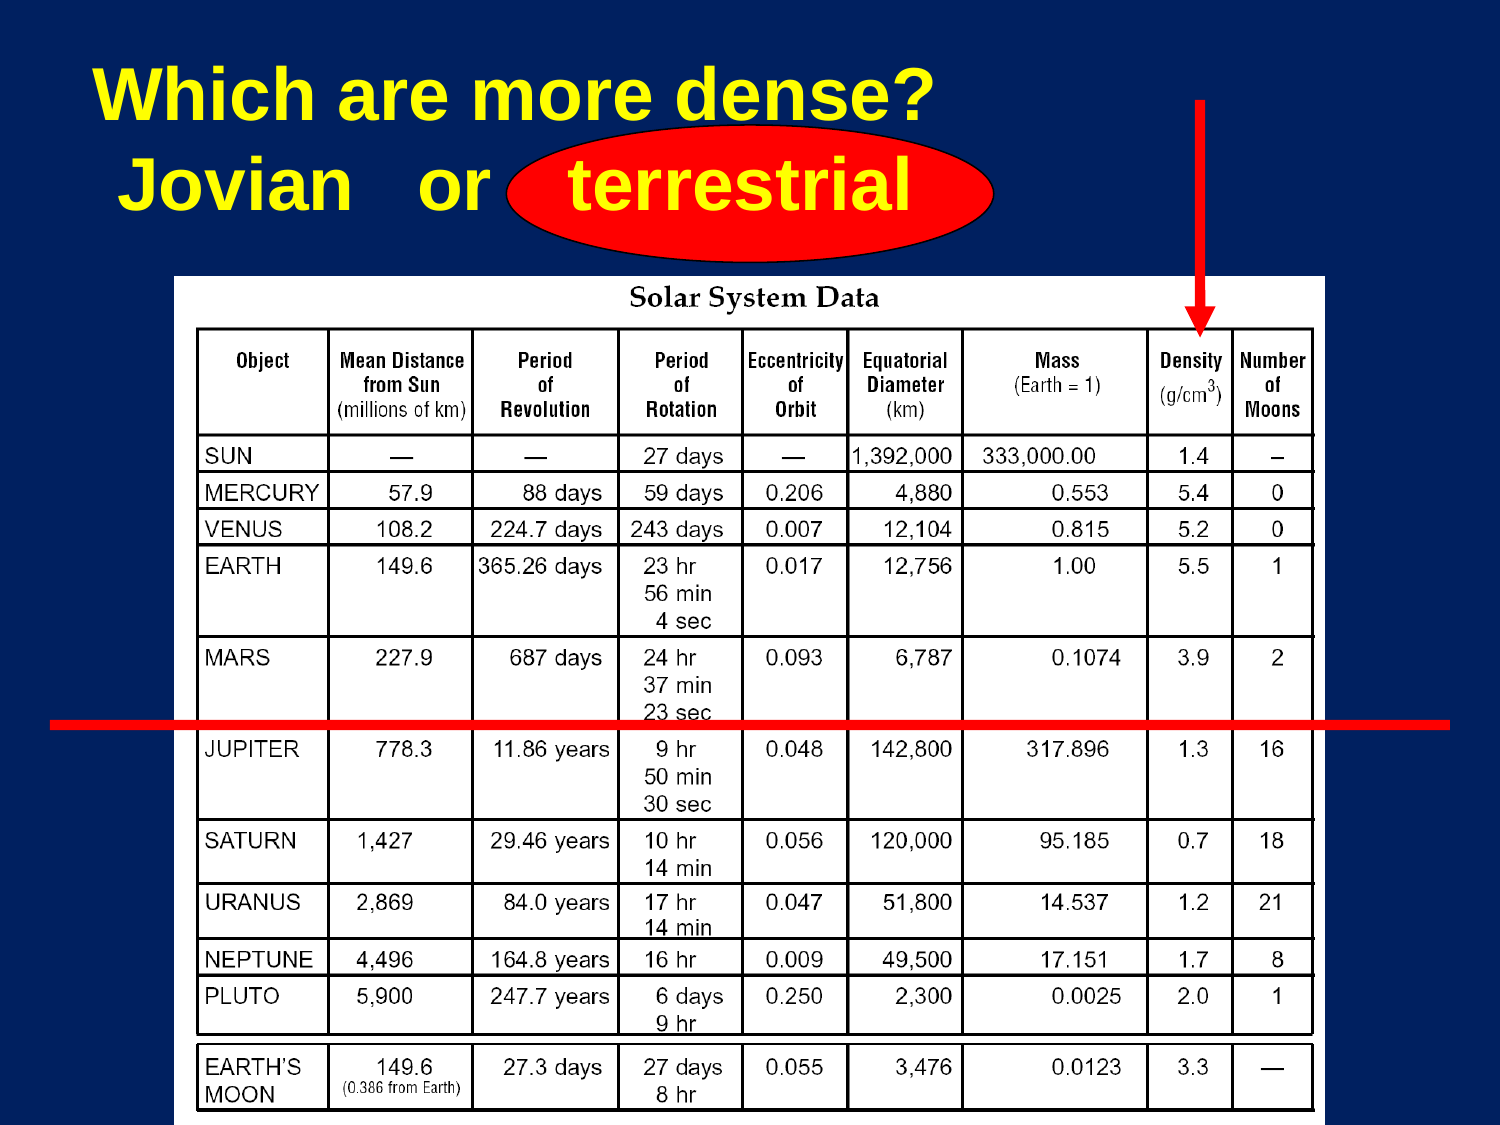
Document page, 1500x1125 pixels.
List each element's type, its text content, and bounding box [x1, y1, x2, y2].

text_box Which are more dense? Jovian or terrestrial [49, 37, 981, 233]
text_box [550, 233, 950, 263]
text_box [981, 171, 994, 216]
picture [174, 276, 1326, 1125]
